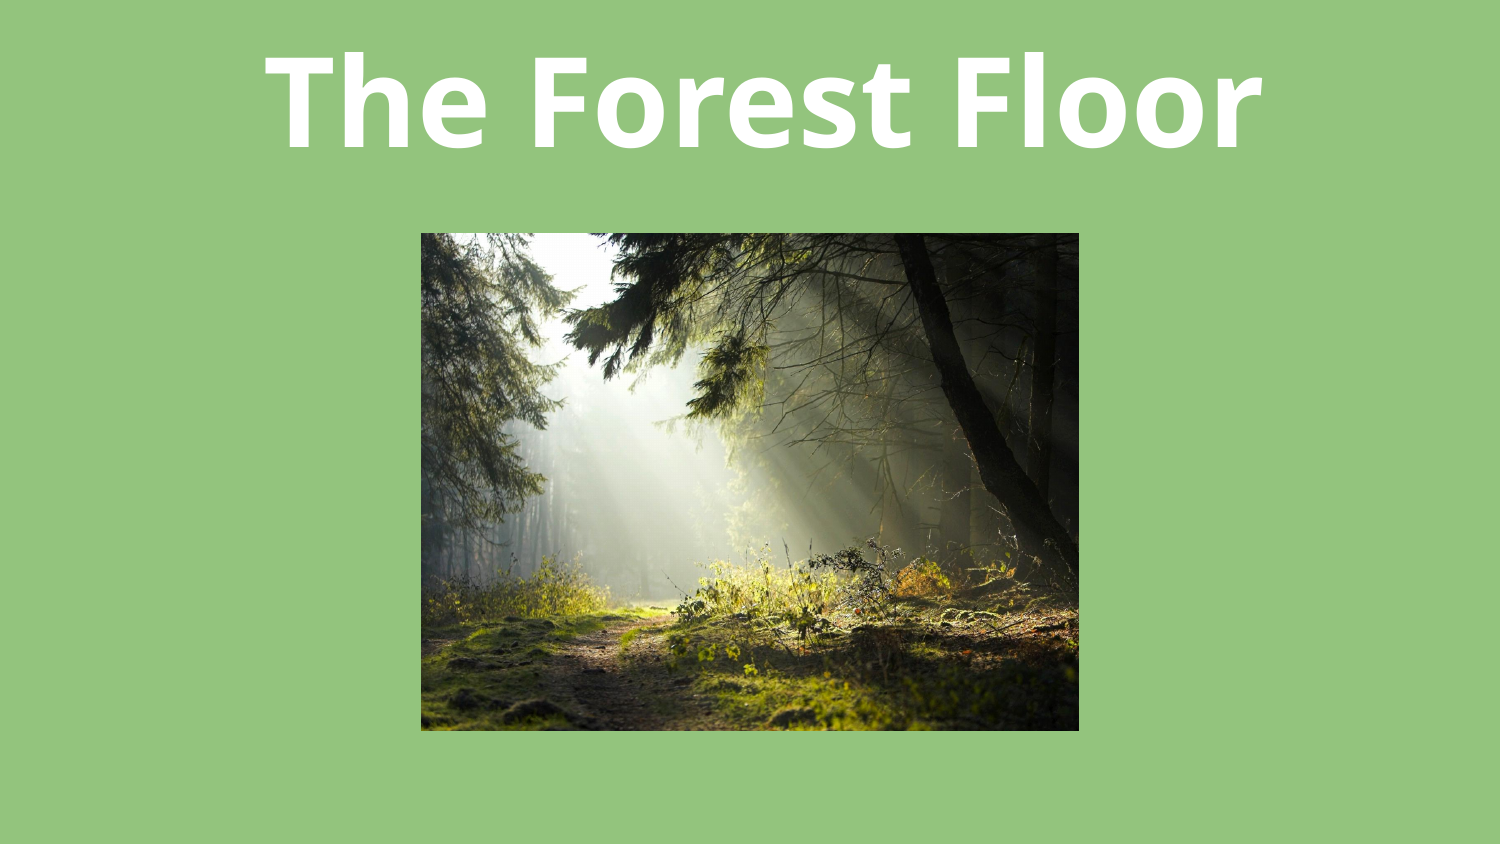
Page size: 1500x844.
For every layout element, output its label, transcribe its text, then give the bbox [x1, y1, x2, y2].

title The Forest Floor [66, 7, 1464, 170]
picture [420, 233, 1080, 731]
